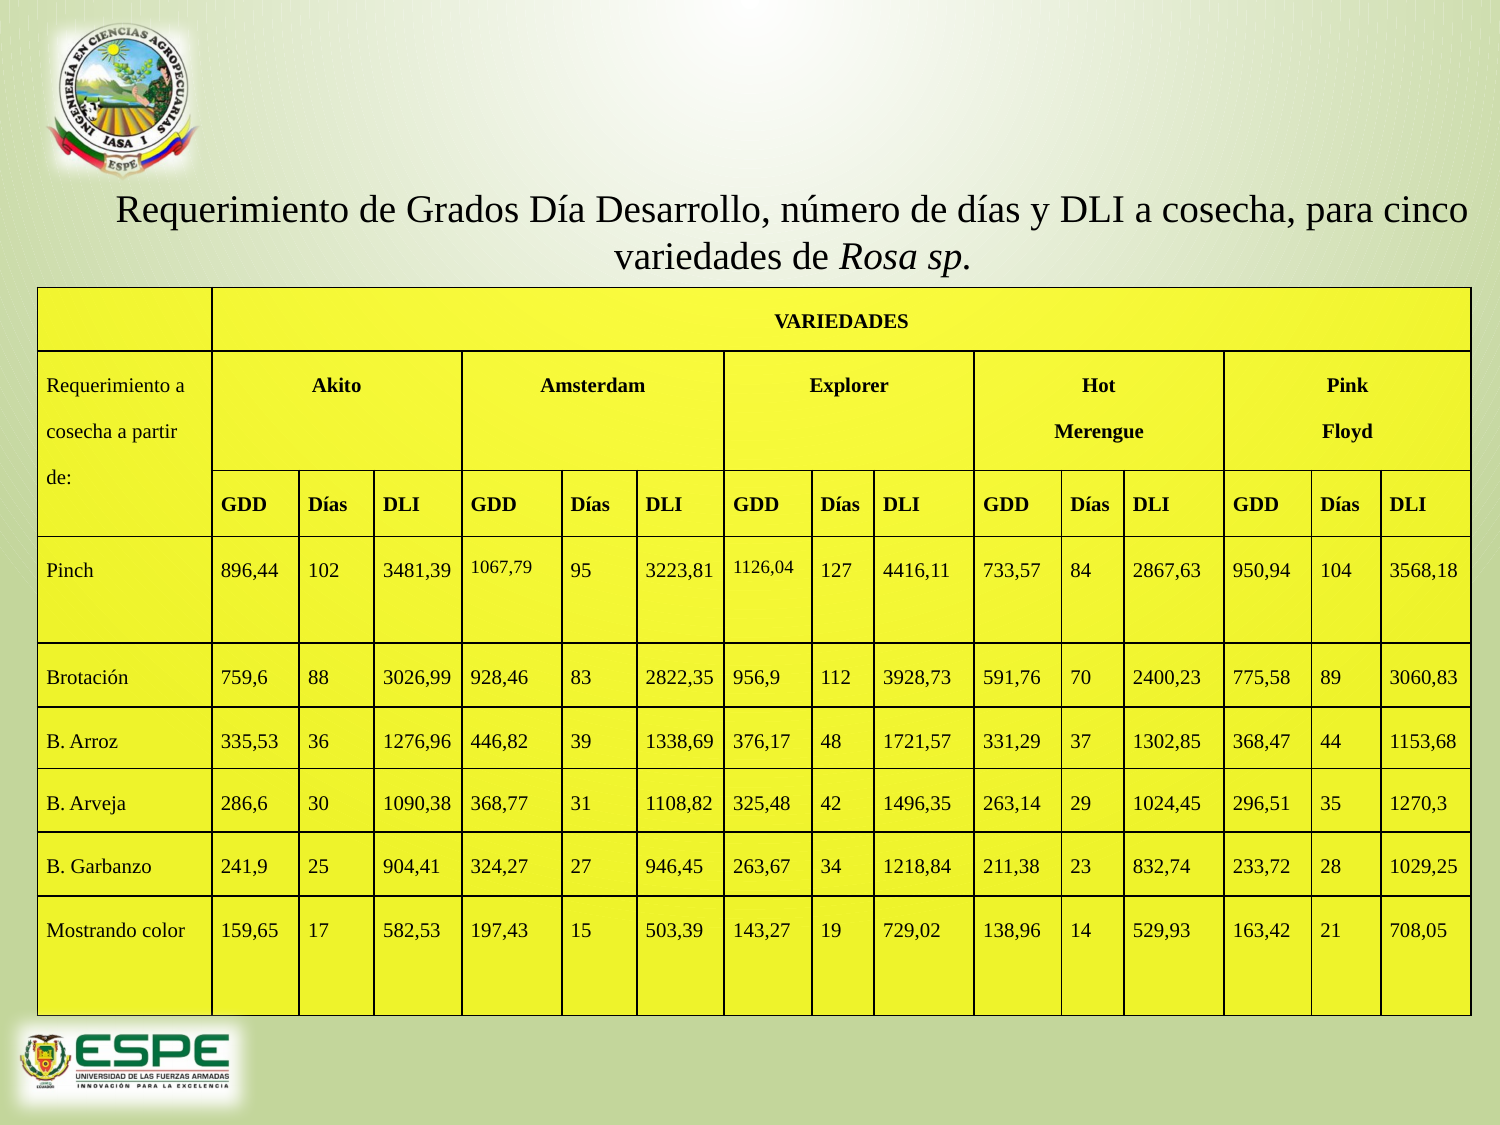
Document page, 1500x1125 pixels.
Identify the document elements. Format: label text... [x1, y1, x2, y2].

table_cell 335,53 [213, 708, 298, 768]
table_cell 708,05 [1382, 897, 1470, 1015]
table_cell 950,94 [1225, 537, 1311, 642]
title Requerimiento de Grados Día Desarrollo, número de días y DLI a cosecha, para cinco variedades de Rosa sp. [62, 174, 1500, 418]
table_header VARIEDADES [213, 288, 1470, 350]
table_cell 956,9 [725, 644, 811, 706]
table_cell Hot Merengue [975, 352, 1223, 470]
picture [37, 12, 207, 187]
table_cell Amsterdam [463, 352, 723, 470]
table_cell 1153,68 [1382, 708, 1470, 768]
table_cell DLI [638, 471, 723, 536]
table_cell 263,67 [725, 833, 811, 895]
table_cell B. Arroz [38, 708, 211, 768]
table_cell 582,53 [375, 897, 461, 1015]
table_cell 368,47 [1225, 708, 1311, 768]
table_cell DLI [1125, 471, 1223, 536]
table_cell 21 [1312, 897, 1380, 1015]
table_cell 729,02 [875, 897, 973, 1015]
table_cell 241,9 [213, 833, 298, 895]
table_cell Días [1312, 471, 1380, 536]
table_cell 138,96 [975, 897, 1061, 1015]
table_cell 1496,35 [875, 769, 973, 831]
table_cell Días [813, 471, 873, 536]
table_cell Días [1062, 471, 1123, 536]
table_cell 3928,73 [875, 644, 973, 706]
table_cell Pink Floyd [1225, 352, 1470, 470]
table_cell 3568,18 [1382, 537, 1470, 642]
table_cell 34 [813, 833, 873, 895]
table_cell 37 [1062, 708, 1123, 768]
table_cell 896,44 [213, 537, 298, 642]
table_cell 211,38 [975, 833, 1061, 895]
table_cell DLI [1382, 471, 1470, 536]
table_cell 29 [1062, 769, 1123, 831]
table_cell 88 [300, 644, 373, 706]
table_cell 759,6 [213, 644, 298, 706]
table_cell 159,65 [213, 897, 298, 1015]
table_cell GDD [725, 471, 811, 536]
table_cell DLI [375, 471, 461, 536]
table_cell 44 [1312, 708, 1380, 768]
table_cell 19 [813, 897, 873, 1015]
table_cell Mostrando color [38, 897, 211, 1005]
table_cell 904,41 [375, 833, 461, 895]
table_cell 263,14 [975, 769, 1061, 831]
table_cell 3060,83 [1382, 644, 1470, 706]
table_cell 233,72 [1225, 833, 1311, 895]
table_cell 70 [1062, 644, 1123, 706]
table_cell B. Arveja [38, 769, 211, 831]
table_cell 325,48 [725, 769, 811, 831]
table_cell 95 [563, 537, 636, 642]
table_cell 1067,79 [463, 537, 561, 642]
table_cell 286,6 [213, 769, 298, 831]
table_cell 23 [1062, 833, 1123, 895]
table_cell 368,77 [463, 769, 561, 831]
table_cell 1276,96 [375, 708, 461, 768]
table_cell 89 [1312, 644, 1380, 706]
table_cell 775,58 [1225, 644, 1311, 706]
table_cell 946,45 [638, 833, 723, 895]
table_cell 1126,04 [725, 537, 811, 642]
table_cell 4416,11 [875, 537, 973, 642]
table_cell 2867,63 [1125, 537, 1223, 642]
table_cell GDD [213, 471, 298, 536]
table_cell 36 [300, 708, 373, 768]
table_cell 1024,45 [1125, 769, 1223, 831]
table_cell 163,42 [1225, 897, 1311, 1015]
table_cell 2822,35 [638, 644, 723, 706]
table_cell 1090,38 [375, 769, 461, 831]
table_cell 3026,99 [375, 644, 461, 706]
table_cell 1029,25 [1382, 833, 1470, 895]
table_cell 503,39 [638, 897, 723, 1015]
table_cell 83 [563, 644, 636, 706]
table_cell Días [300, 471, 373, 536]
table_cell 31 [563, 769, 636, 831]
table_cell 3481,39 [375, 537, 461, 642]
table_cell 197,43 [463, 897, 561, 1015]
table_cell 3223,81 [638, 537, 723, 642]
table_cell 102 [300, 537, 373, 642]
table_cell 48 [813, 708, 873, 768]
table_cell 143,27 [725, 897, 811, 1015]
table_cell 324,27 [463, 833, 561, 895]
table_cell 112 [813, 644, 873, 706]
table_cell 1721,57 [875, 708, 973, 768]
table_cell 30 [300, 769, 373, 831]
table_cell 14 [1062, 897, 1123, 1015]
table_cell 1108,82 [638, 769, 723, 831]
table_cell Requerimiento a cosecha a partir de: [38, 352, 211, 536]
table_cell 376,17 [725, 708, 811, 768]
table_cell 529,93 [1125, 897, 1223, 1015]
table_header [38, 288, 211, 350]
table_cell GDD [975, 471, 1061, 536]
table_cell 2400,23 [1125, 644, 1223, 706]
table_cell 296,51 [1225, 769, 1311, 831]
table_cell 1338,69 [638, 708, 723, 768]
table_cell 15 [563, 897, 636, 1015]
table_cell 1218,84 [875, 833, 973, 895]
table_cell Brotación [38, 644, 211, 706]
table_cell GDD [463, 471, 561, 536]
table_cell 27 [563, 833, 636, 895]
table_cell 928,46 [463, 644, 561, 706]
table_cell 832,74 [1125, 833, 1223, 895]
table_cell 733,57 [975, 537, 1061, 642]
table_cell 28 [1312, 833, 1380, 895]
table_cell 104 [1312, 537, 1380, 642]
table_cell 446,82 [463, 708, 561, 768]
table_cell B. Garbanzo [38, 833, 211, 895]
table_cell 39 [563, 708, 636, 768]
table_cell 25 [300, 833, 373, 895]
table_cell 127 [813, 537, 873, 642]
table_cell 1270,3 [1382, 769, 1470, 831]
table_cell 42 [813, 769, 873, 831]
table_cell Días [563, 471, 636, 536]
table_cell 591,76 [975, 644, 1061, 706]
table_cell DLI [875, 471, 973, 536]
table_cell 331,29 [975, 708, 1061, 768]
table_cell 84 [1062, 537, 1123, 642]
table_cell 35 [1312, 769, 1380, 831]
table_cell Explorer [725, 352, 973, 470]
table_cell 17 [300, 897, 373, 1015]
table_cell Pinch [38, 537, 211, 642]
picture [0, 1006, 259, 1125]
table_cell Akito [213, 352, 461, 470]
table_cell 1302,85 [1125, 708, 1223, 768]
table_cell GDD [1225, 471, 1311, 536]
